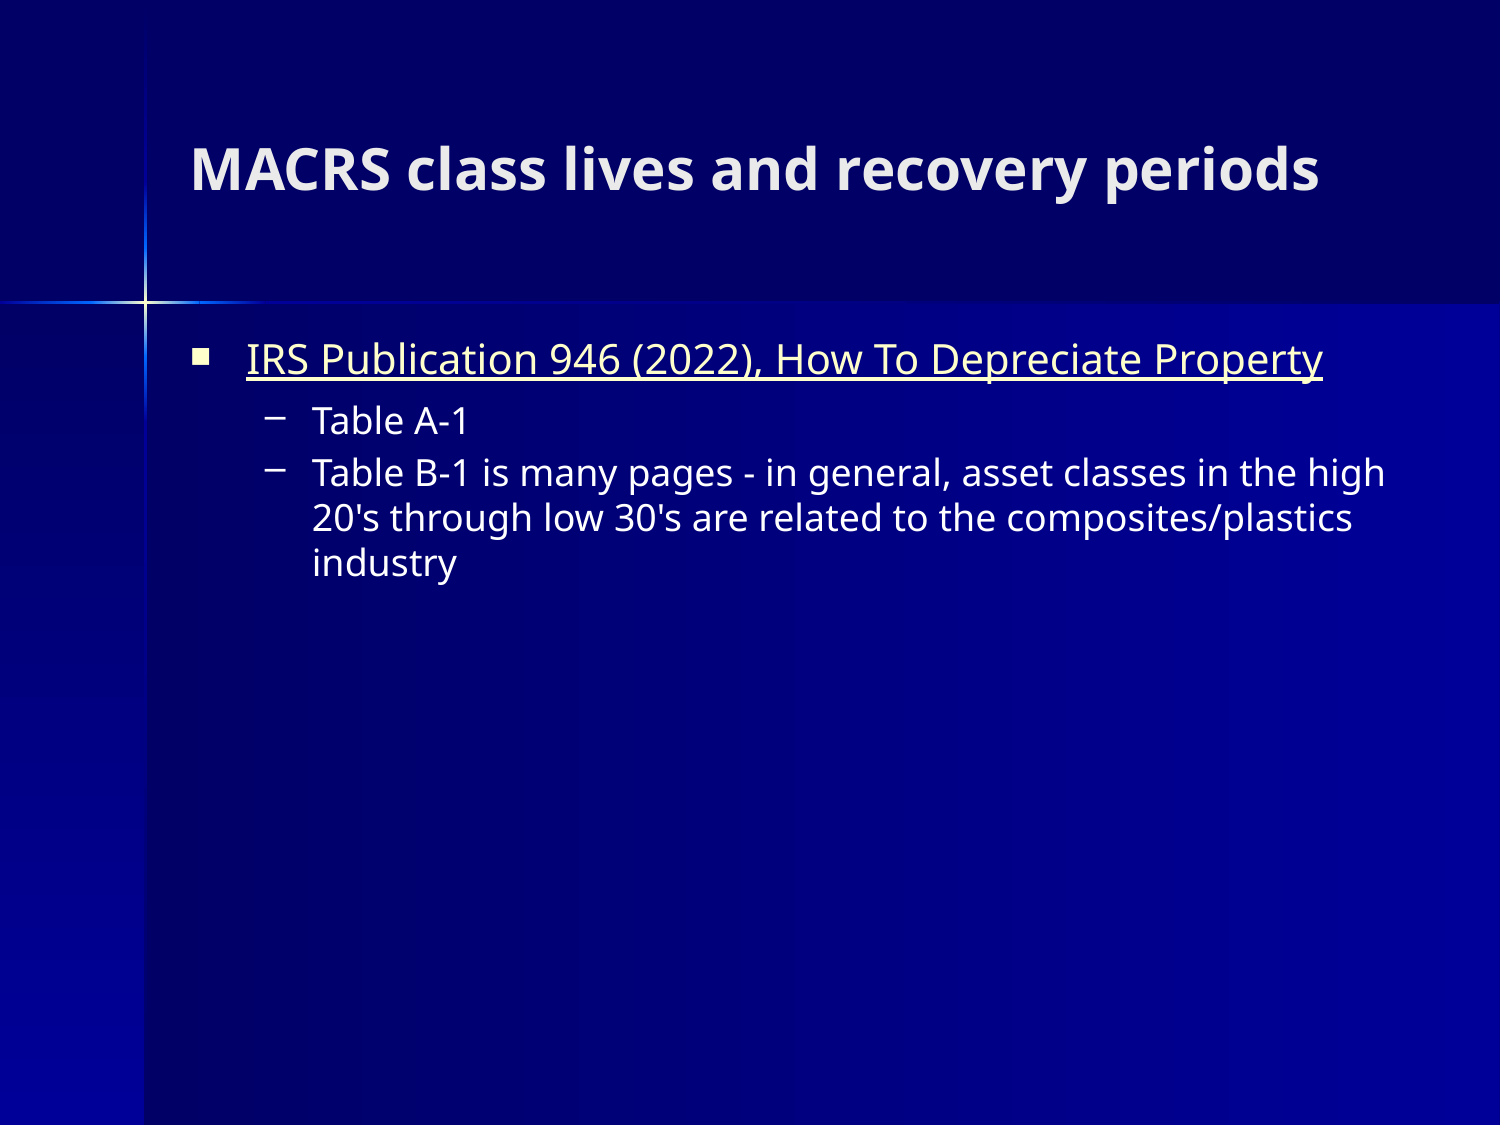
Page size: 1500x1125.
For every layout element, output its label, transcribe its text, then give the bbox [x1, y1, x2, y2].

list IRS Publication 946 (2022), How To Depreciate Property Table A-1 Table B-1 is many pages - in general, asset classes in the high 20's through low 30's are related to the composites/plastics industry [174, 324, 1413, 1001]
title MACRS class lives and recovery periods [174, 49, 1413, 286]
